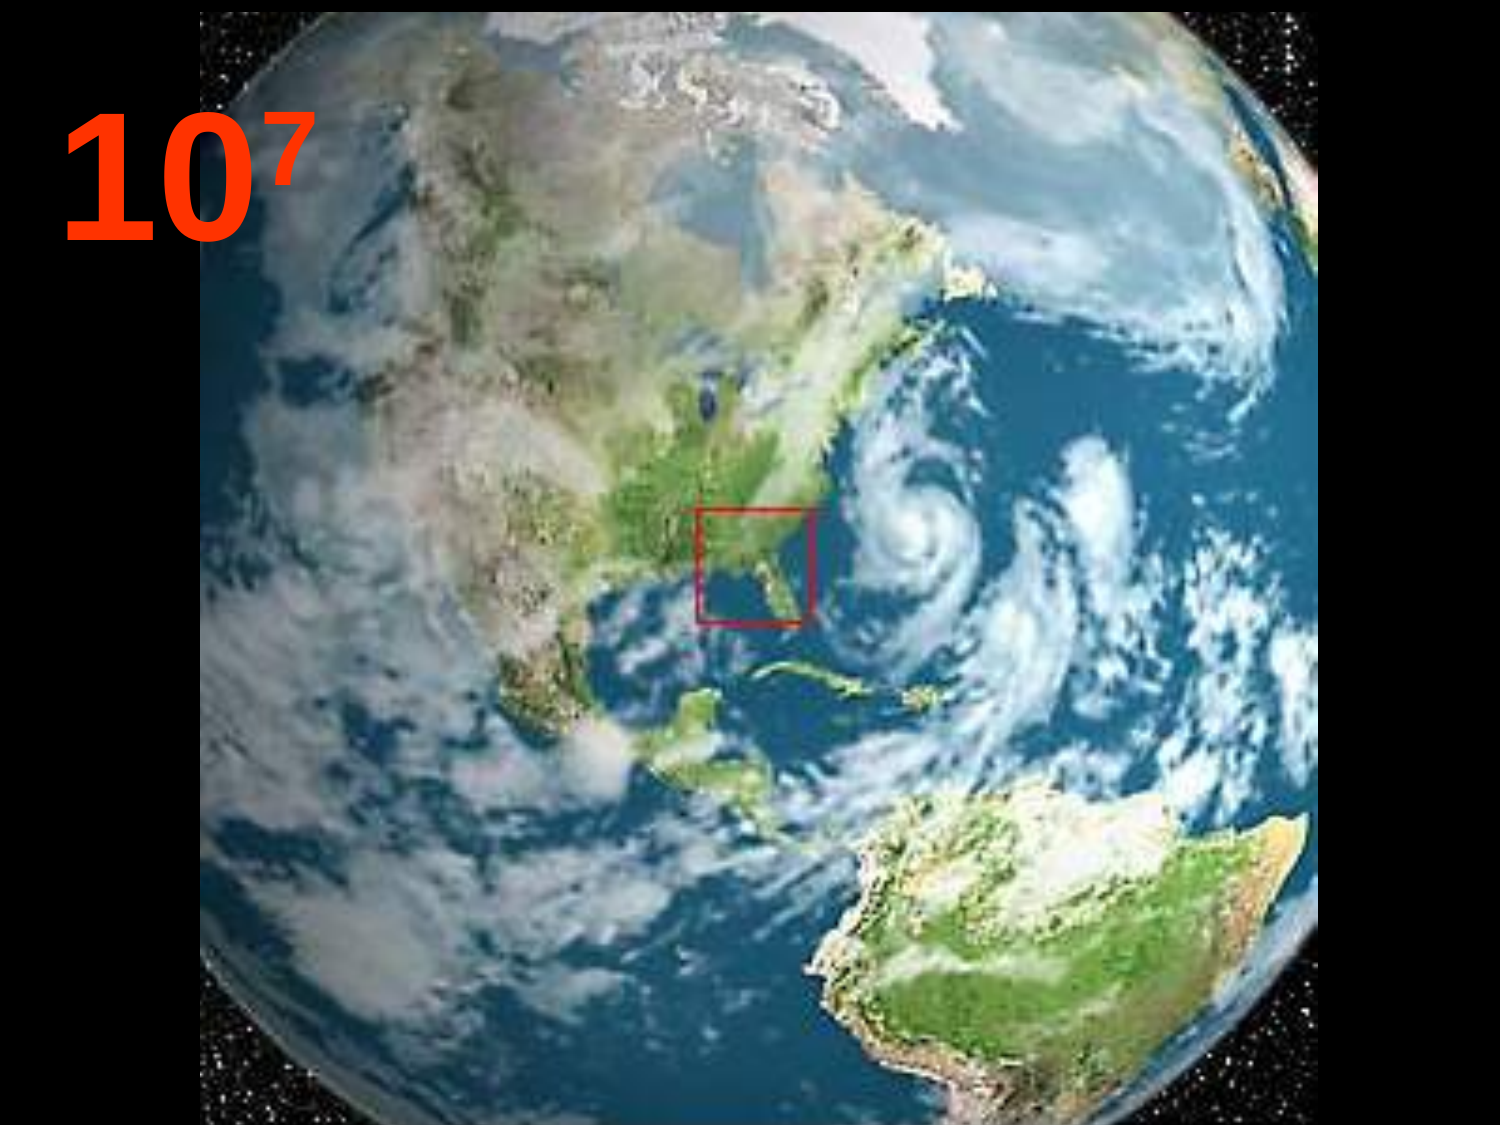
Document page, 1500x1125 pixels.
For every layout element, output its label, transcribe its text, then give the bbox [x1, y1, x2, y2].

picture [199, 12, 1318, 1125]
text_box 107 [41, 49, 194, 285]
